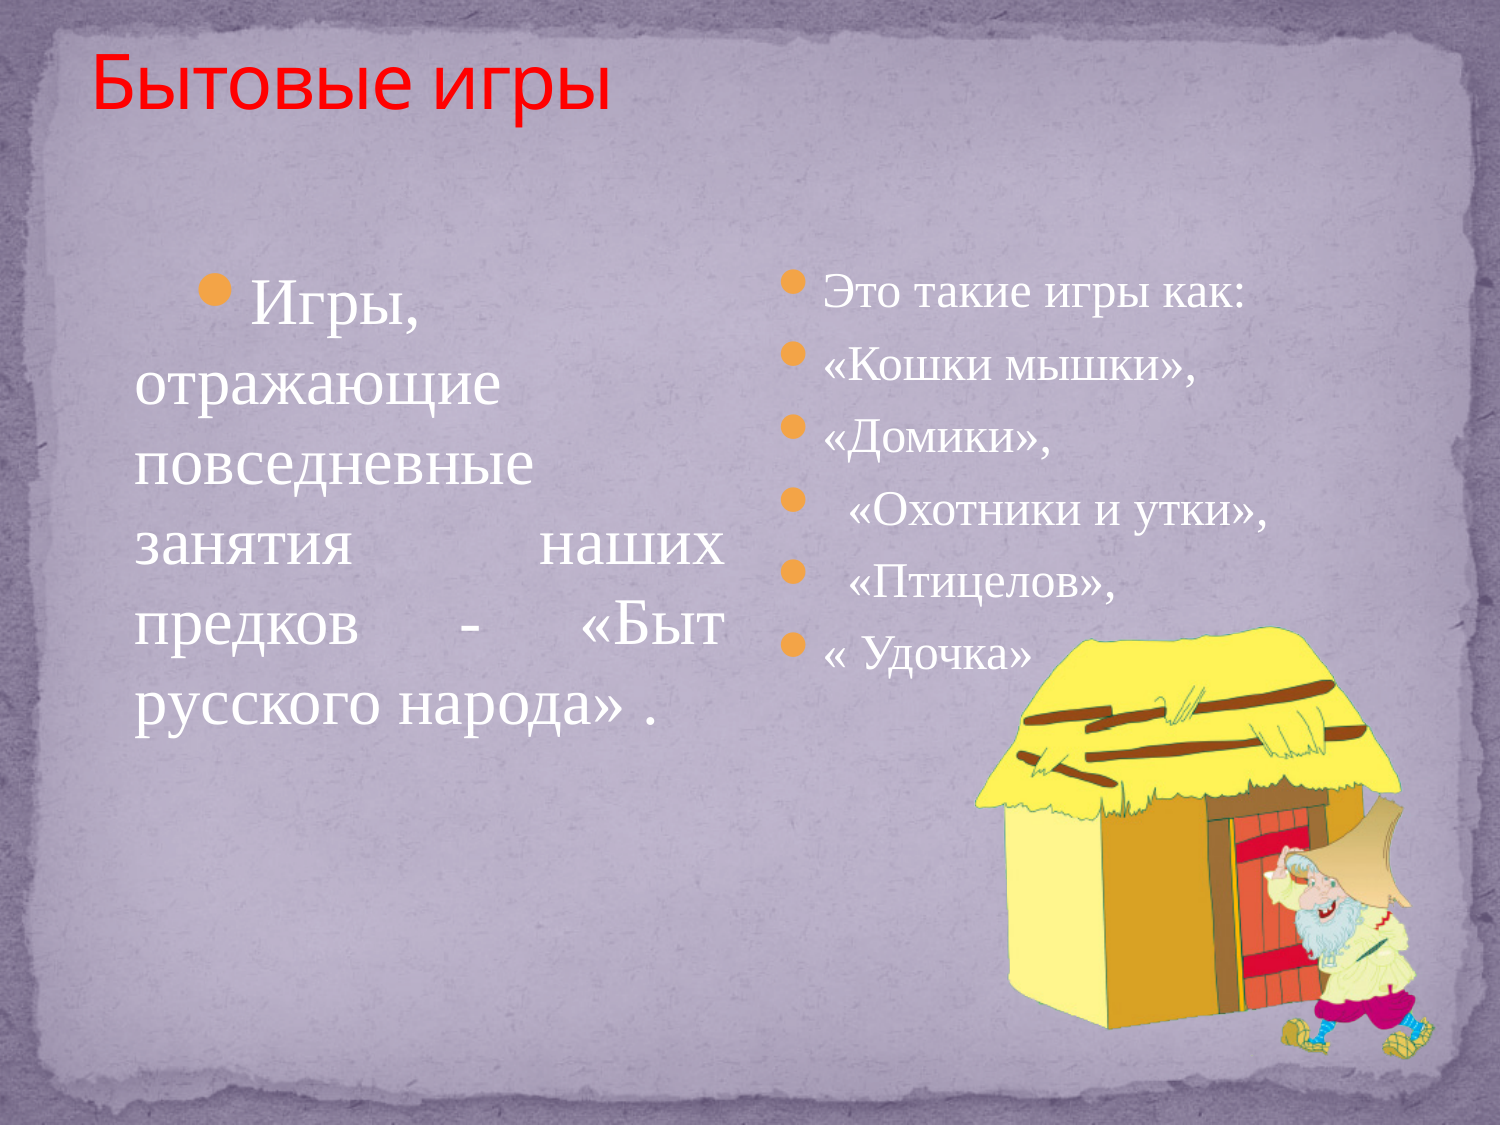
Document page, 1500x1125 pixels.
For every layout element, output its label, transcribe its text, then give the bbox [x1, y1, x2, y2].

title Бытовые игры [74, 24, 1425, 225]
list Игры, отражающие повседневные занятия наших предков - «Быт русского народа» . [75, 249, 741, 1000]
picture [962, 621, 1448, 1060]
list Это такие игры как: «Кошки мышки», «Домики», «Охотники и утки», «Птицелов», « Удочка» [762, 249, 1429, 1000]
